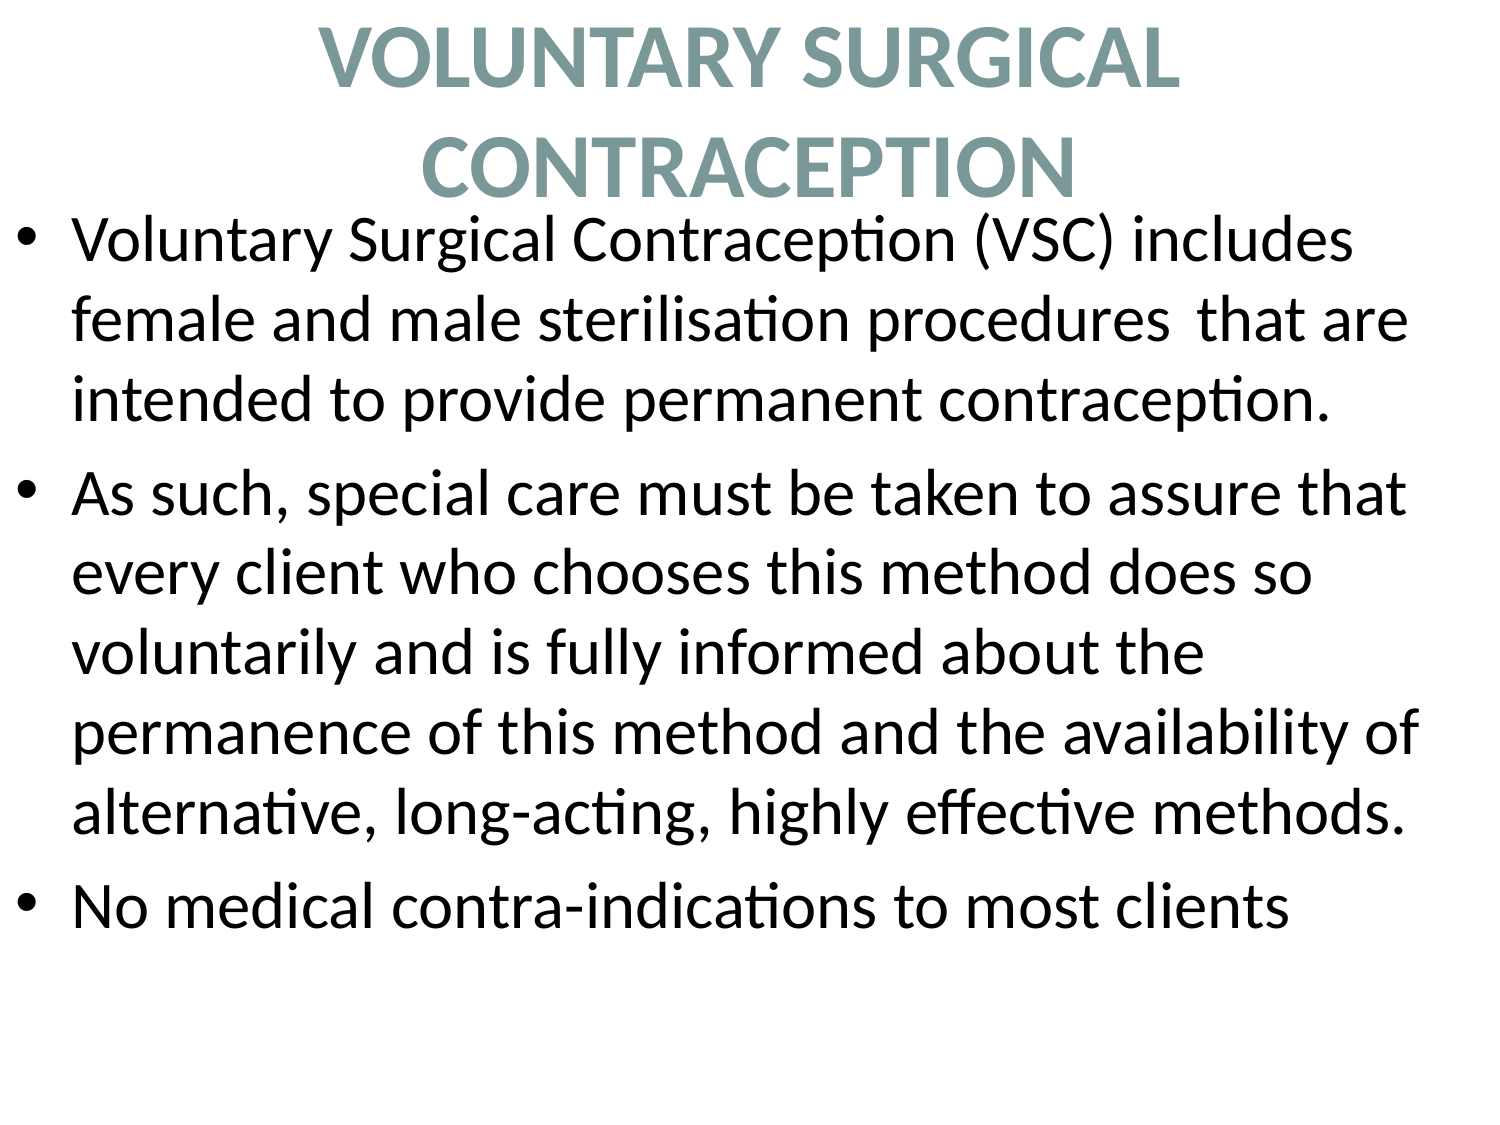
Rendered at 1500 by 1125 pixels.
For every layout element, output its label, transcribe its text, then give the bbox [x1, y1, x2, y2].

list Voluntary Surgical Contraception (VSC) includes female and male sterilisation procedures that are intended to provide permanent contraception. As such, special care must be taken to assure that every client who chooses this method does so voluntarily and is fully informed about the permanence of this method and the availability of alternative, long-acting, highly effective methods. No medical contra-indications to most clients [0, 187, 1500, 1125]
title VOLUNTARY SURGICAL CONTRACEPTION [75, 0, 1425, 187]
